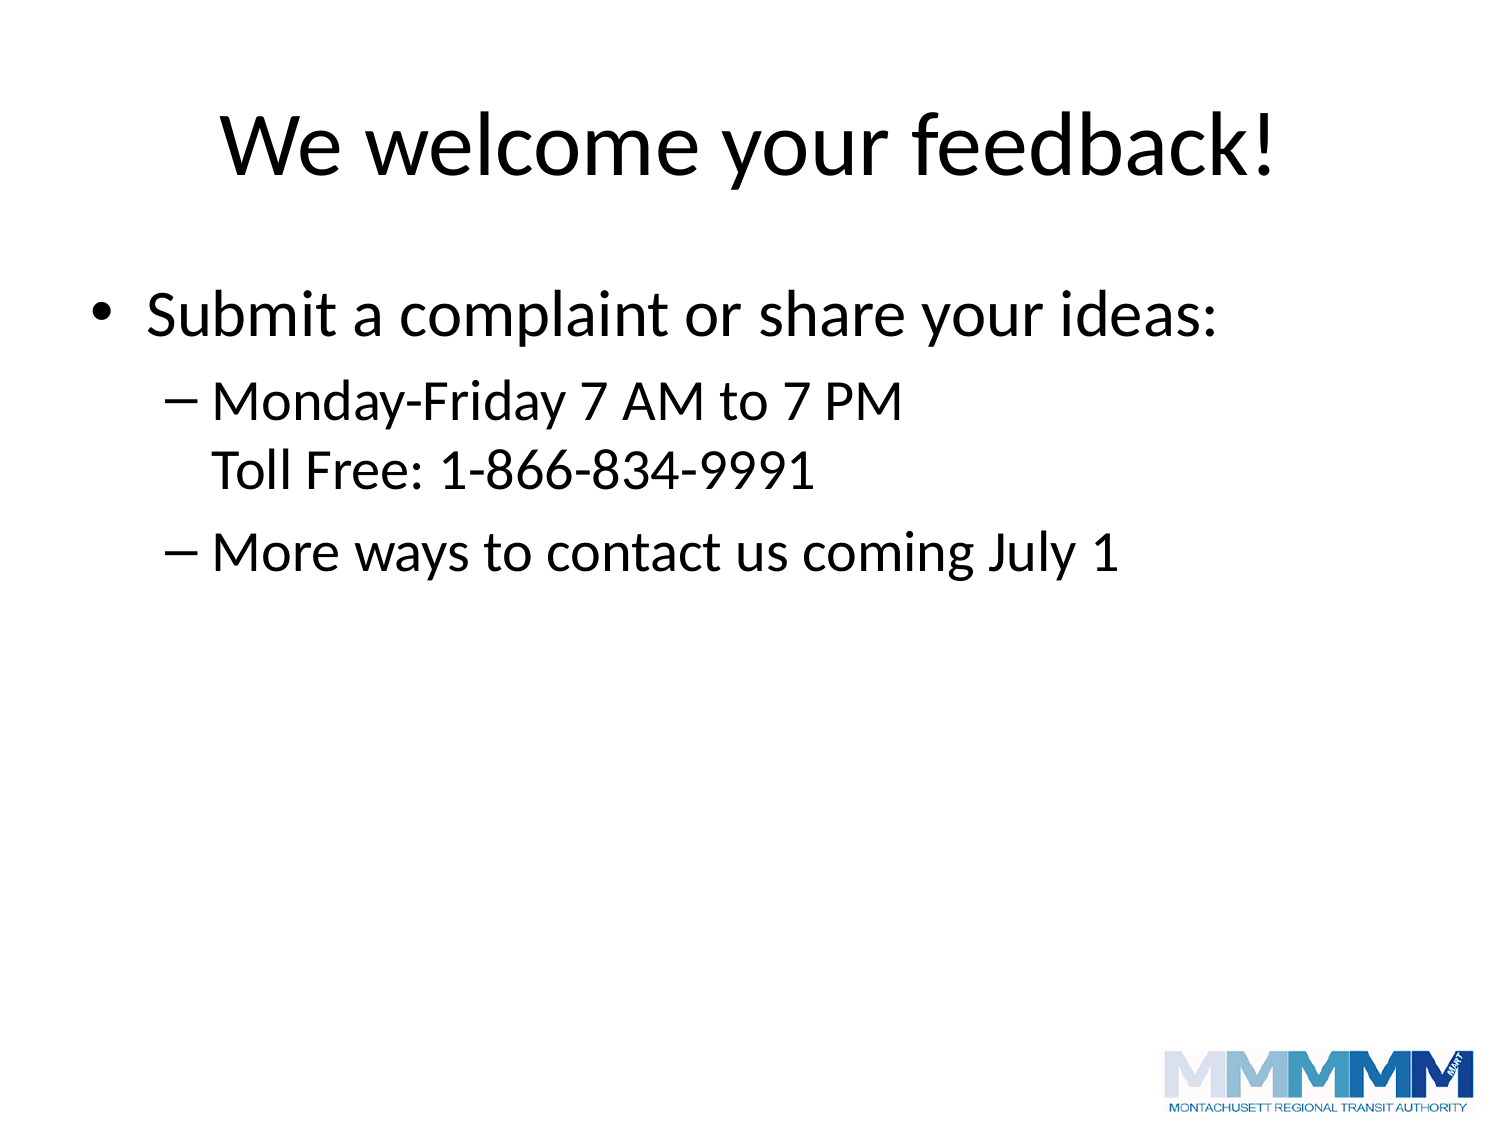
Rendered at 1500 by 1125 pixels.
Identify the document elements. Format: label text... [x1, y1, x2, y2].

title We welcome your feedback! [75, 45, 1425, 233]
picture [1162, 1049, 1475, 1113]
list Submit a complaint or share your ideas: Monday-Friday 7 AM to 7 PM Toll Free: 1-866-834-9991 More ways to contact us coming July 1 [75, 262, 1425, 1005]
